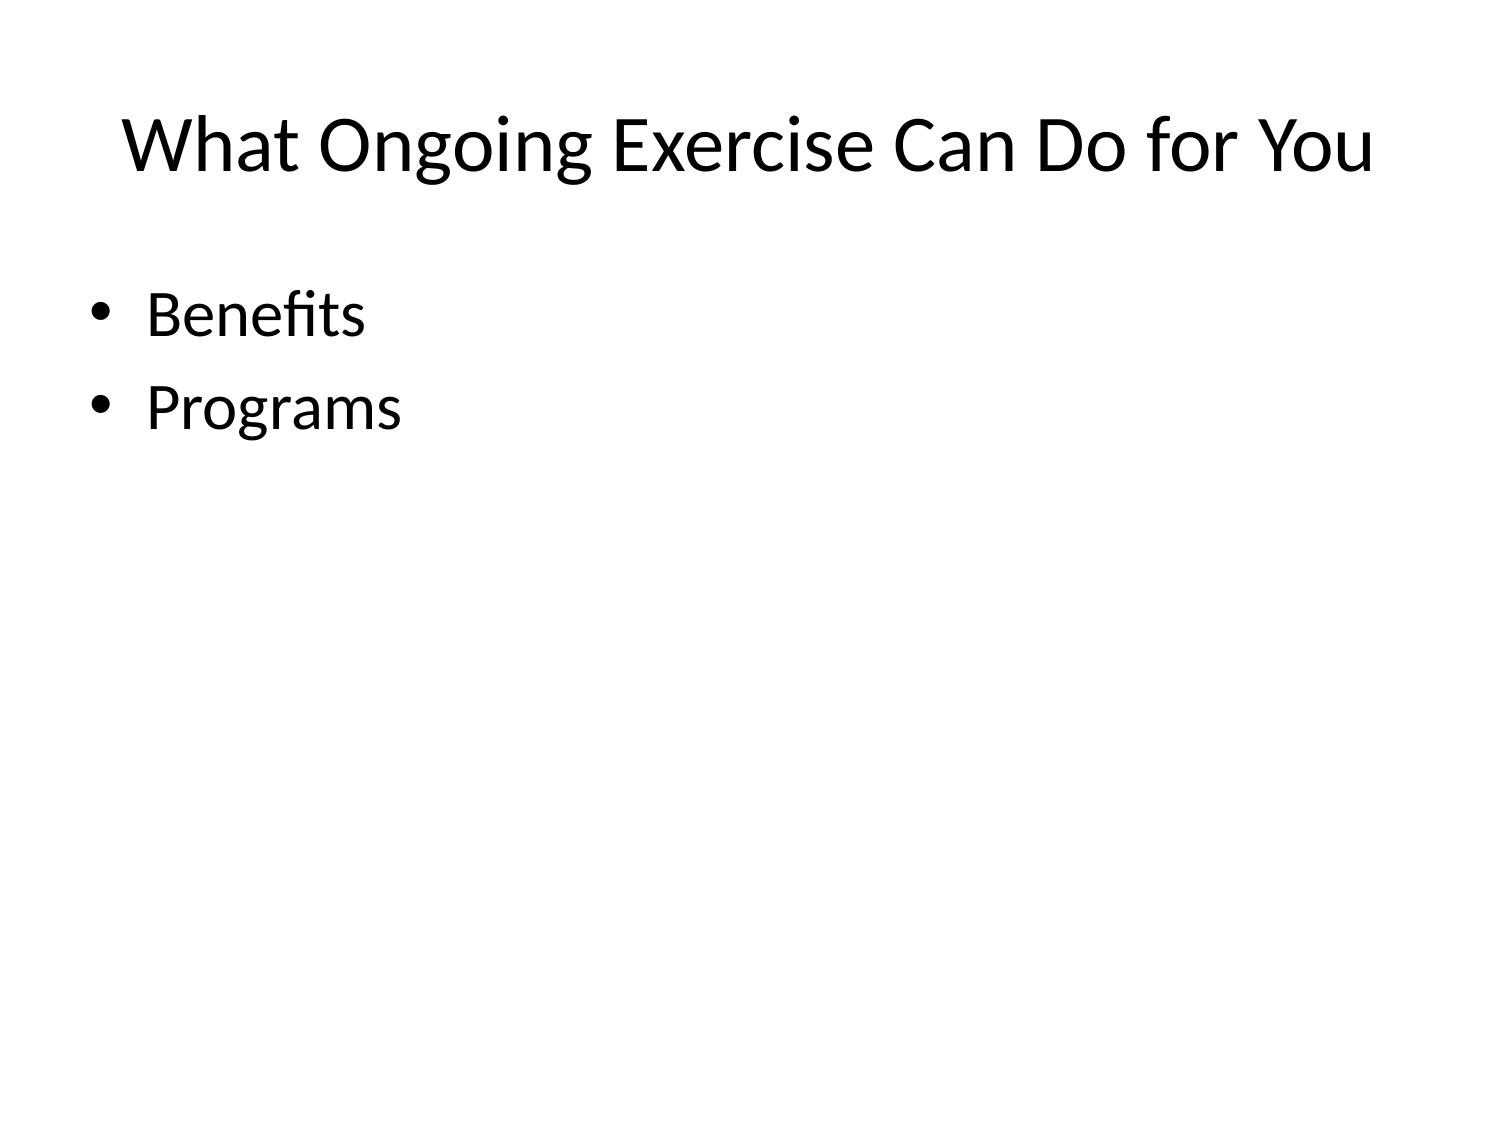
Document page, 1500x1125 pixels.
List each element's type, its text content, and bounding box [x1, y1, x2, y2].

title What Ongoing Exercise Can Do for You [75, 45, 1425, 233]
list Benefits Programs [75, 262, 1425, 1005]
